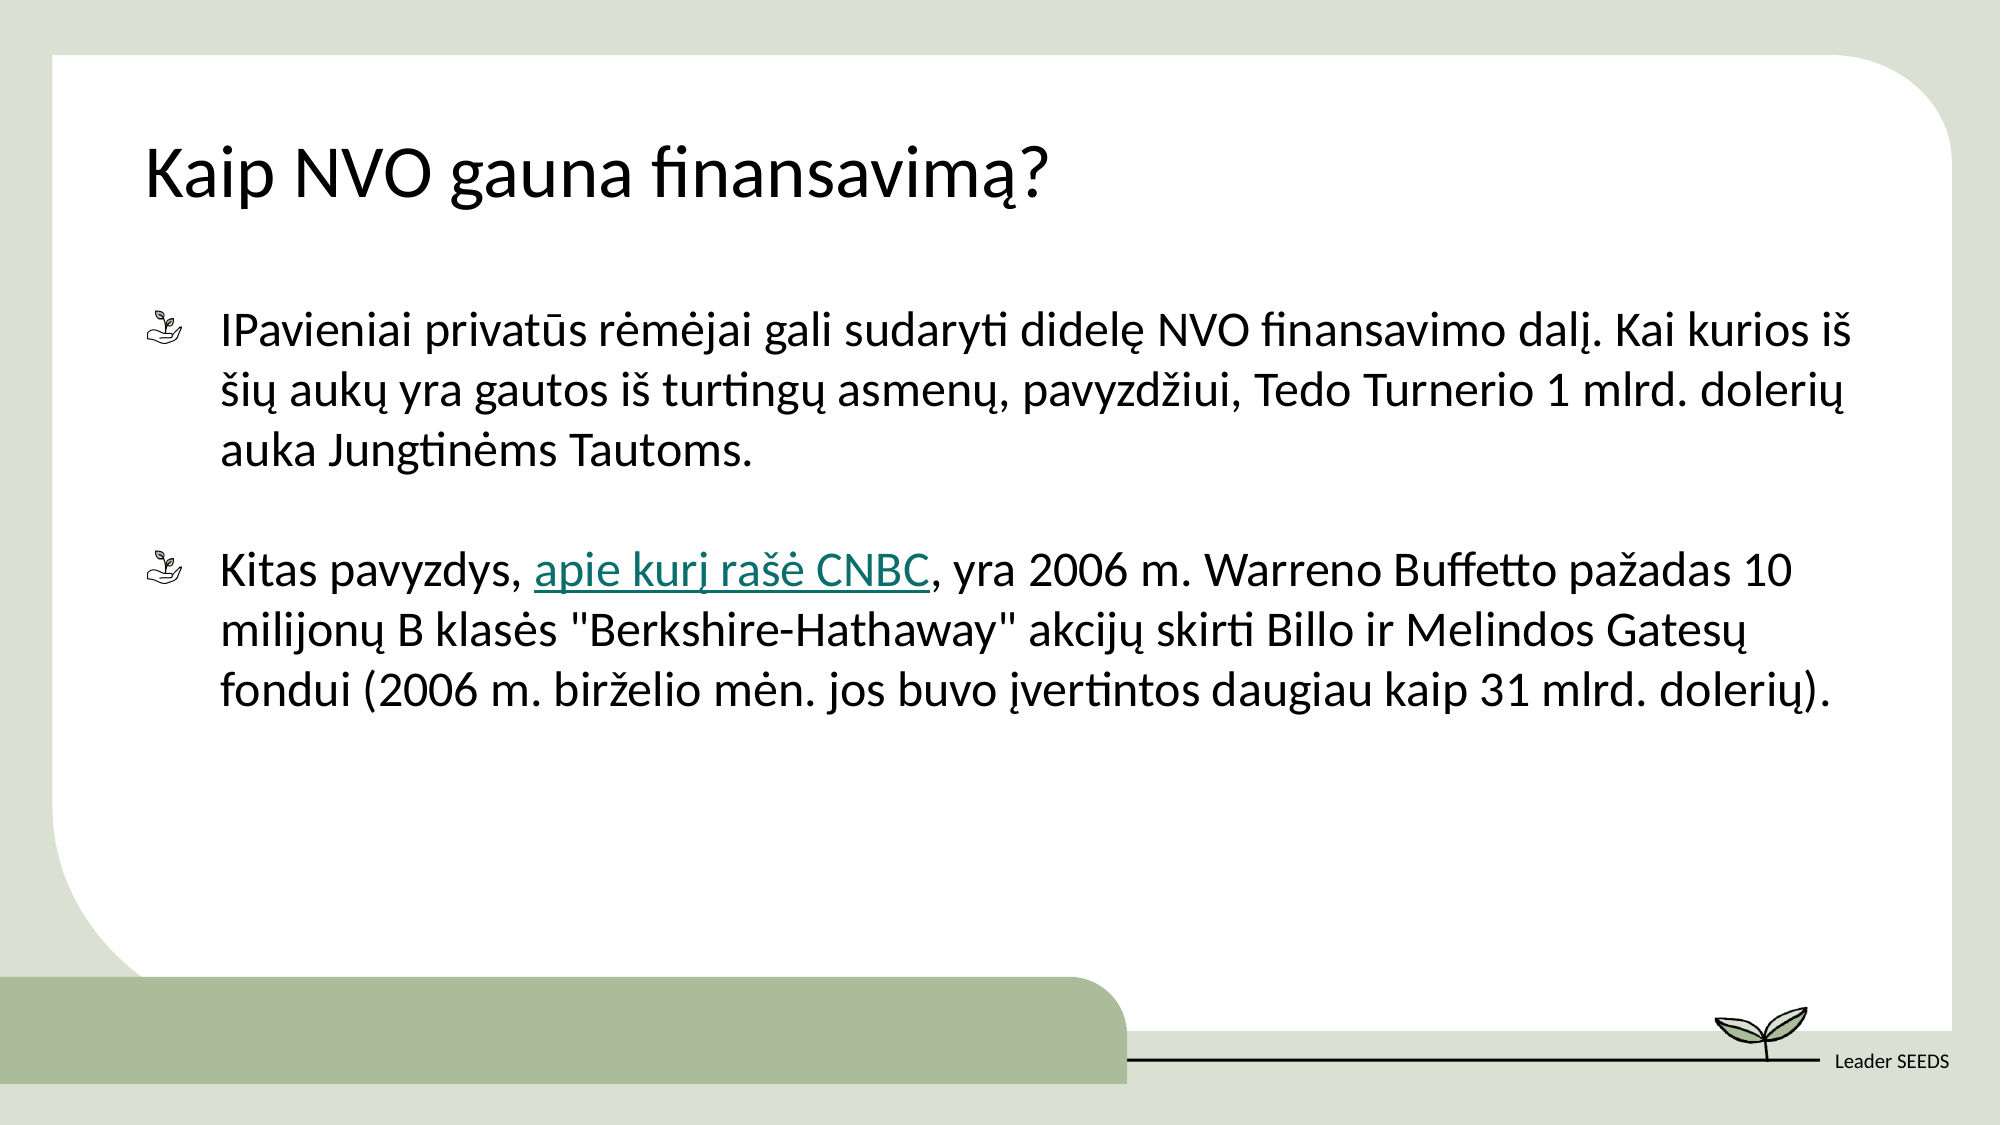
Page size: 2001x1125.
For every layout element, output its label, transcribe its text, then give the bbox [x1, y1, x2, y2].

list Kaip NVO gauna finansavimą? [130, 124, 1869, 257]
picture [145, 309, 184, 345]
picture [145, 549, 184, 585]
list IPavieniai privatūs rėmėjai gali sudaryti didelę NVO finansavimo dalį. Kai kurios iš šių aukų yra gautos iš turtingų asmenų, pavyzdžiui, Tedo Turnerio 1 mlrd. dolerių auka Jungtinėms Tautoms. Kitas pavyzdys, apie kurį rašė CNBC, yra 2006 m. Warreno Buffetto pažadas 10 milijonų B klasės "Berkshire-Hathaway" akcijų skirti Billo ir Melindos Gatesų fondui (2006 m. birželio mėn. jos buvo įvertintos daugiau kaip 31 mlrd. dolerių). [130, 289, 1869, 1125]
